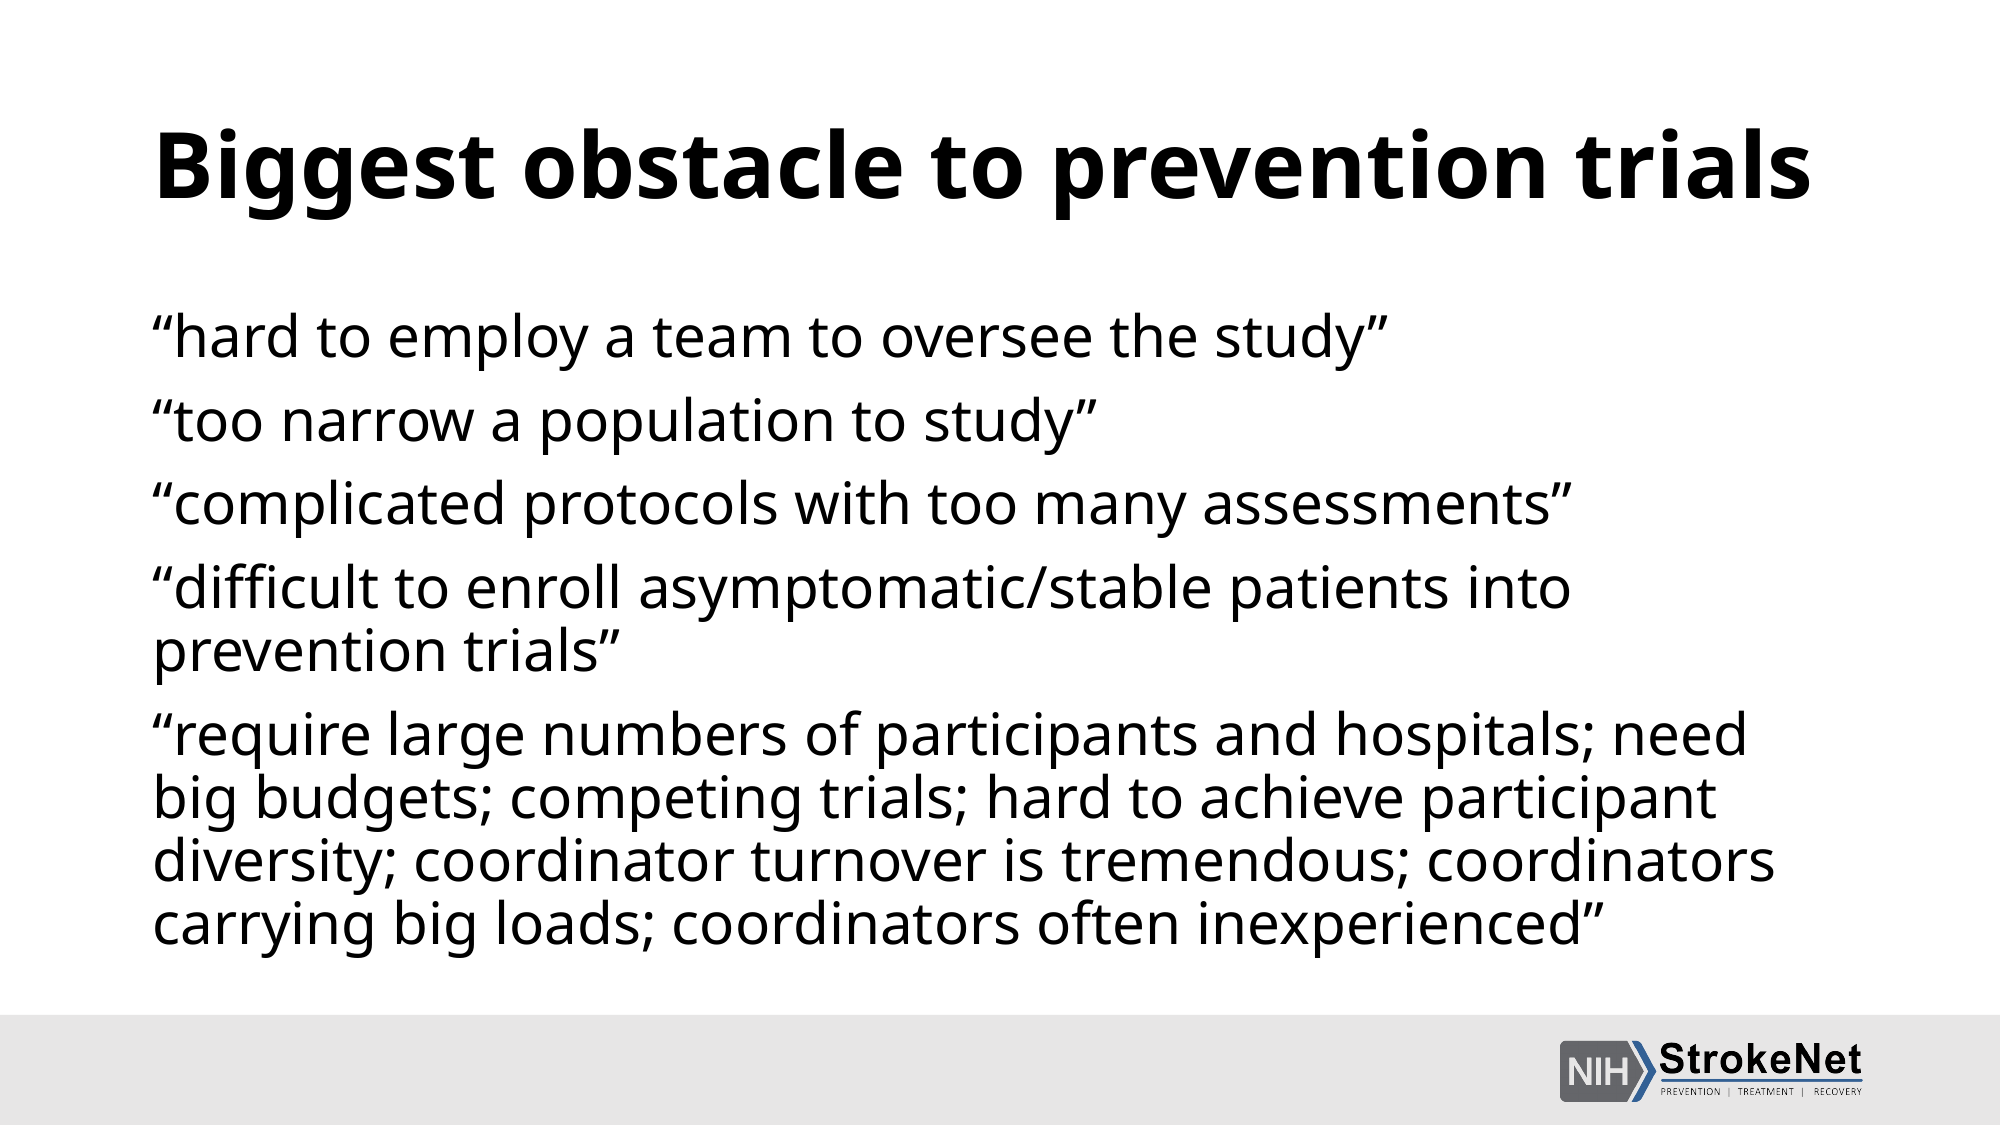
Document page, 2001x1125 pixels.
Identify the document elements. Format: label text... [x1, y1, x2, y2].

list “hard to employ a team to oversee the study” “too narrow a population to study” “complicated protocols with too many assessments” “difficult to enroll asymptomatic/stable patients into prevention trials” “require large numbers of participants and hospitals; need big budgets; competing trials; hard to achieve participant diversity; coordinator turnover is tremendous; coordinators carrying big loads; coordinators often inexperienced” [137, 299, 1863, 920]
title Biggest obstacle to prevention trials [137, 59, 1863, 278]
picture [1560, 1037, 1863, 1102]
